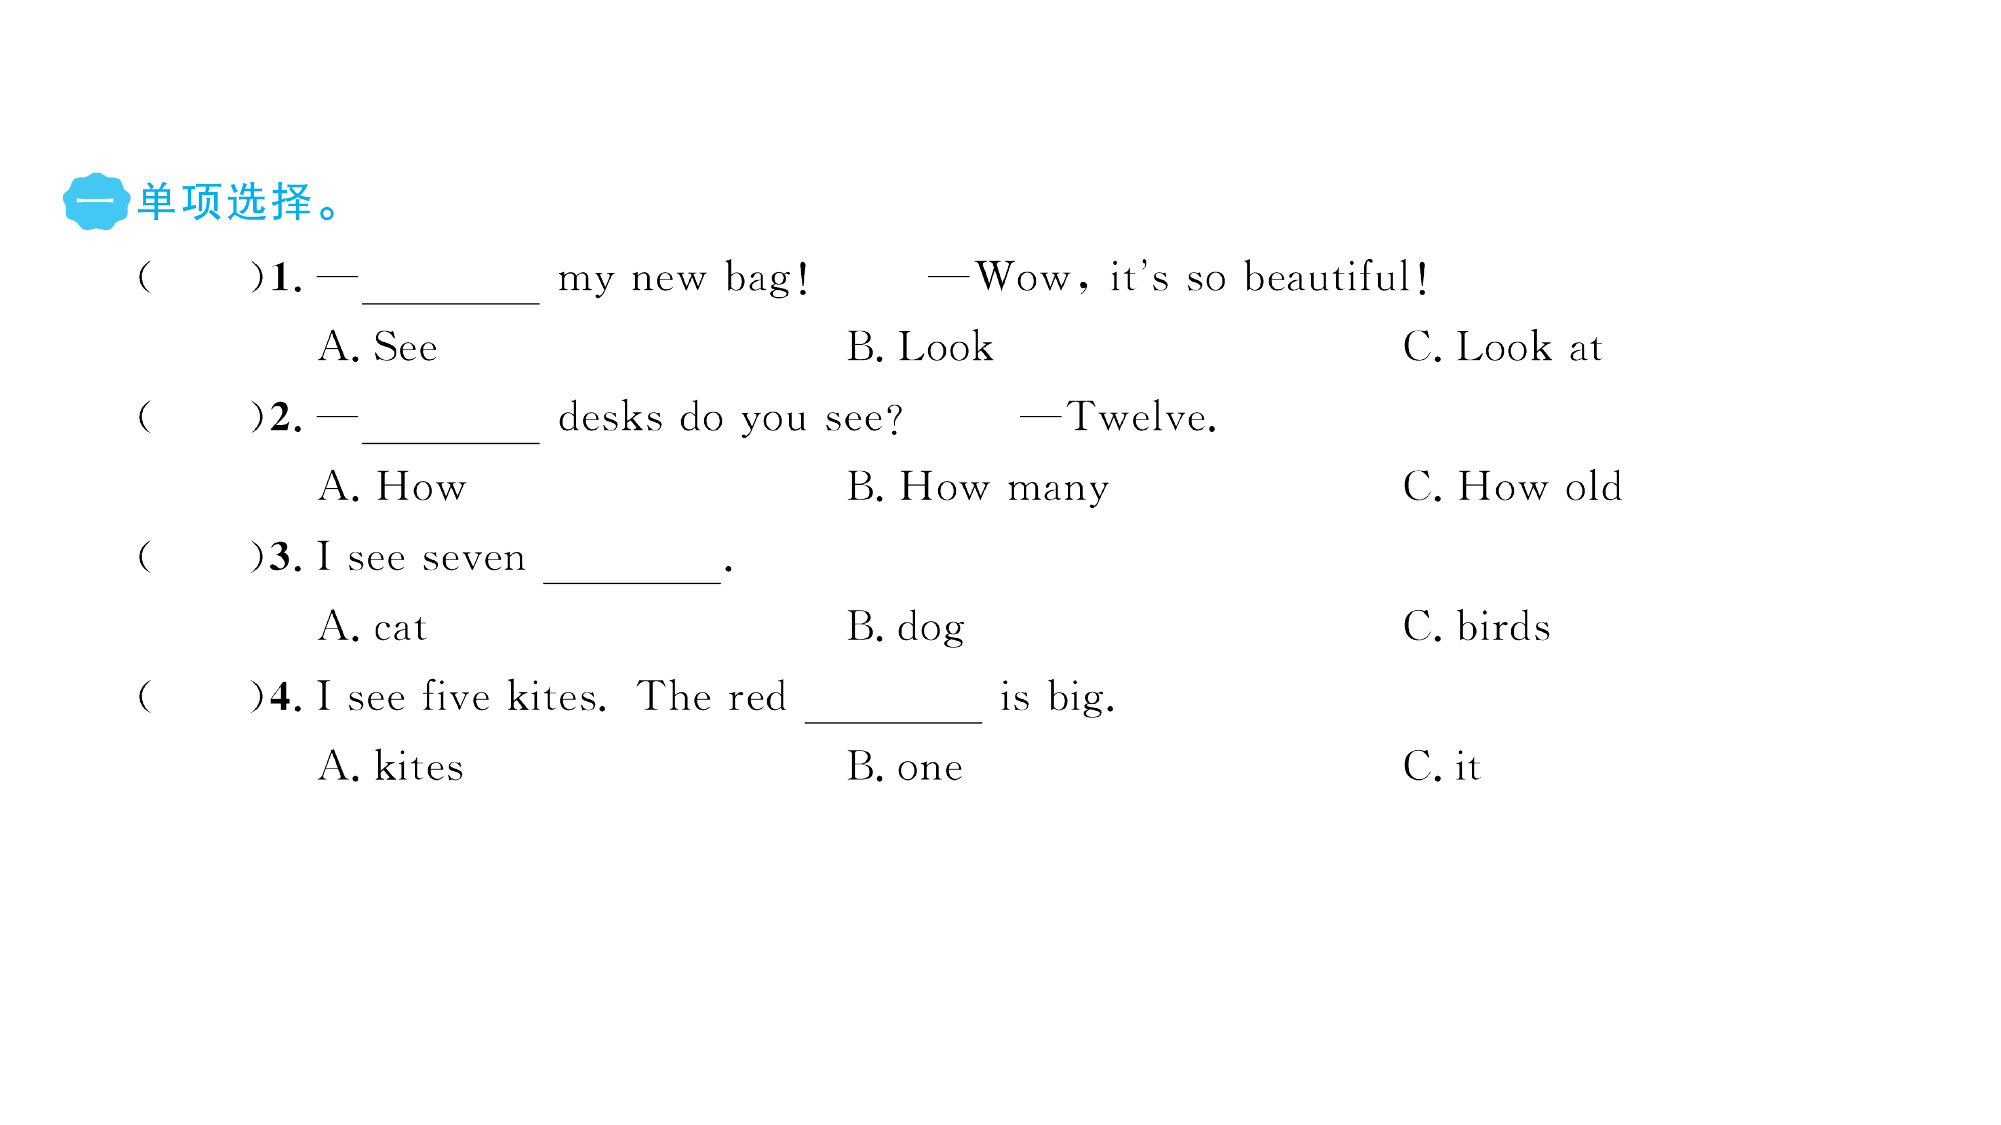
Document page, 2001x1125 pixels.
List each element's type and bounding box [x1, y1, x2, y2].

picture [58, 150, 1949, 798]
